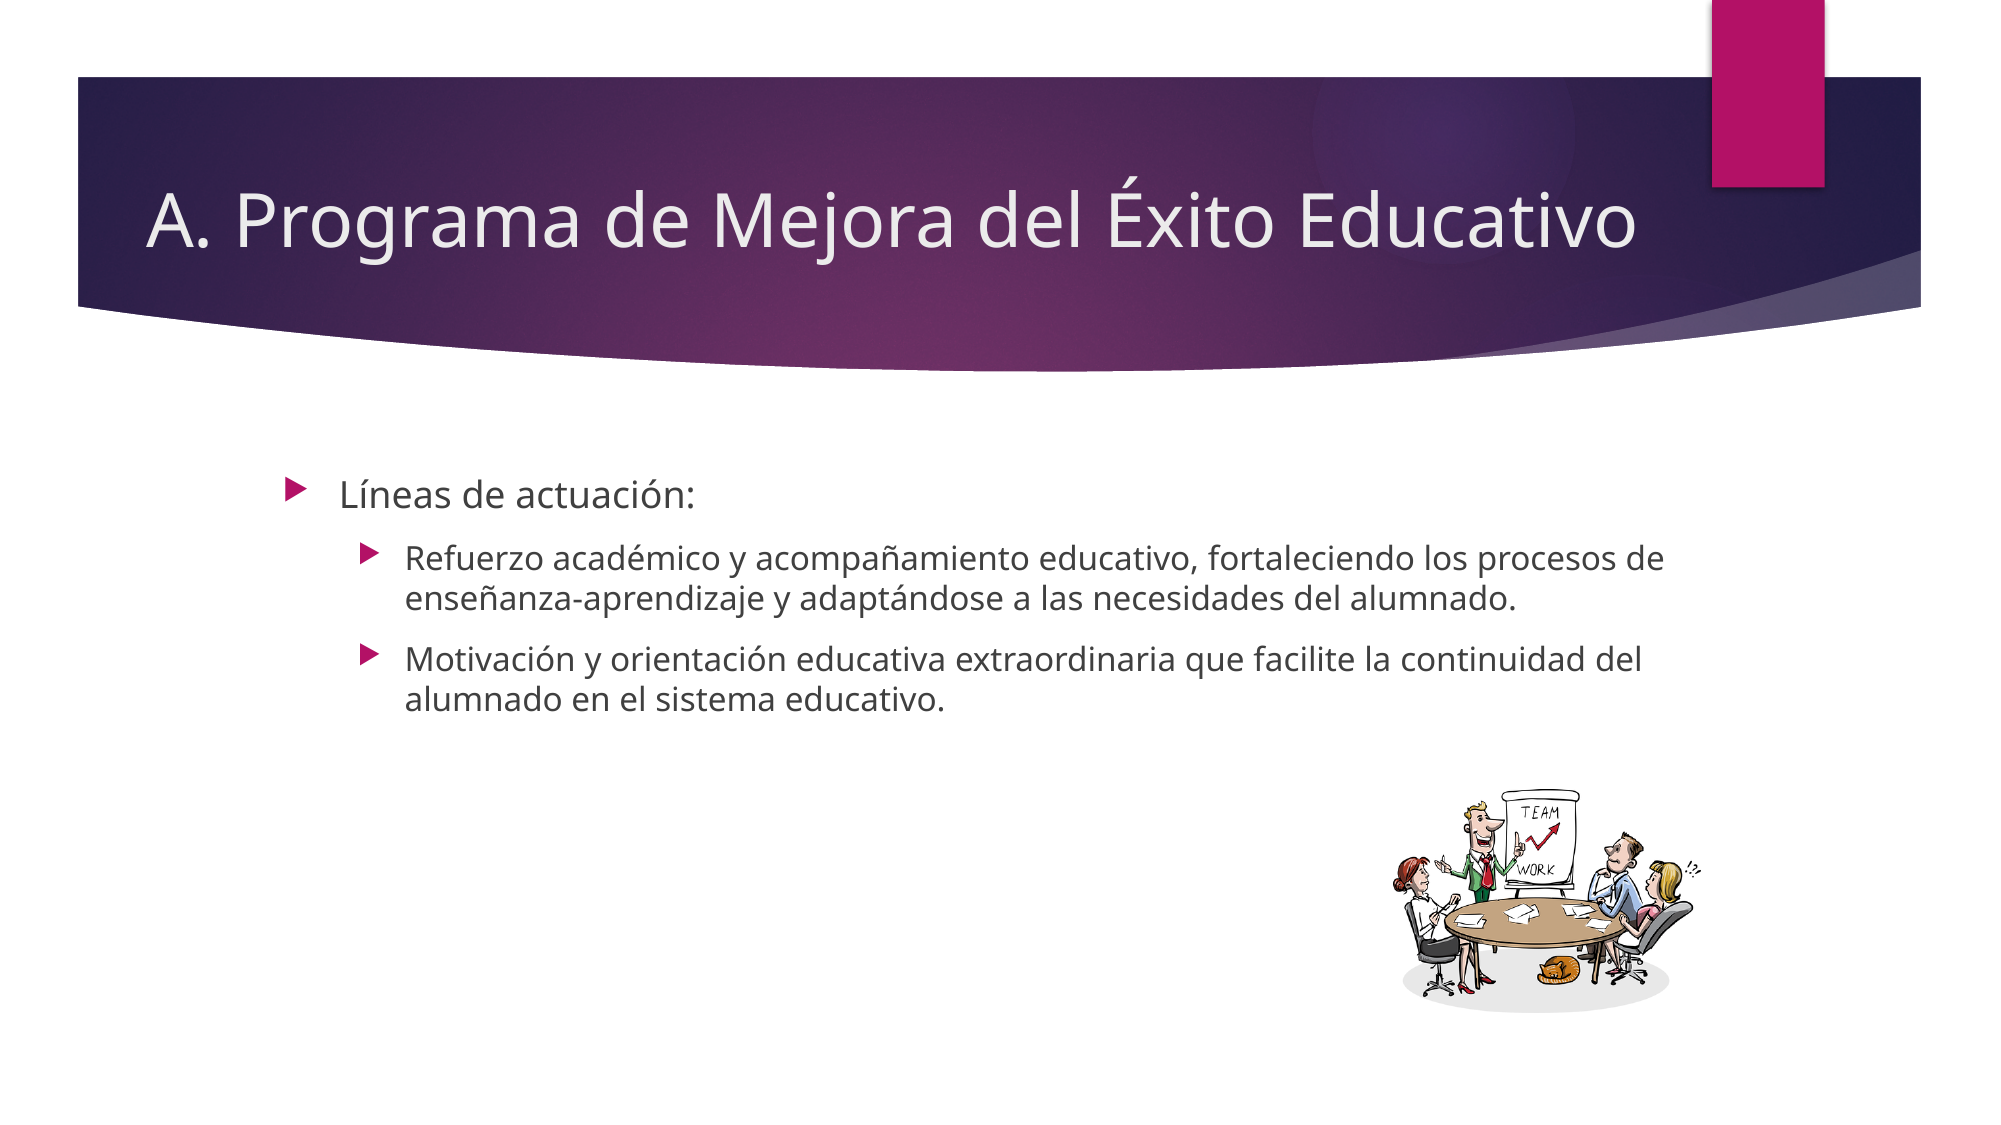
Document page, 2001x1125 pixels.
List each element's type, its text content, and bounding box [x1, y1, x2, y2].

picture [1393, 789, 1701, 1014]
title A. Programa de Mejora del Éxito Educativo [131, 159, 1768, 276]
list Líneas de actuación: Refuerzo académico y acompañamiento educativo, fortaleciendo los procesos de enseñanza-aprendizaje y adaptándose a las necesidades del alumnado. Motivación y orientación educativa extraordinaria que facilite la continuidad del alumnado en el sistema educativo. [267, 463, 1716, 988]
